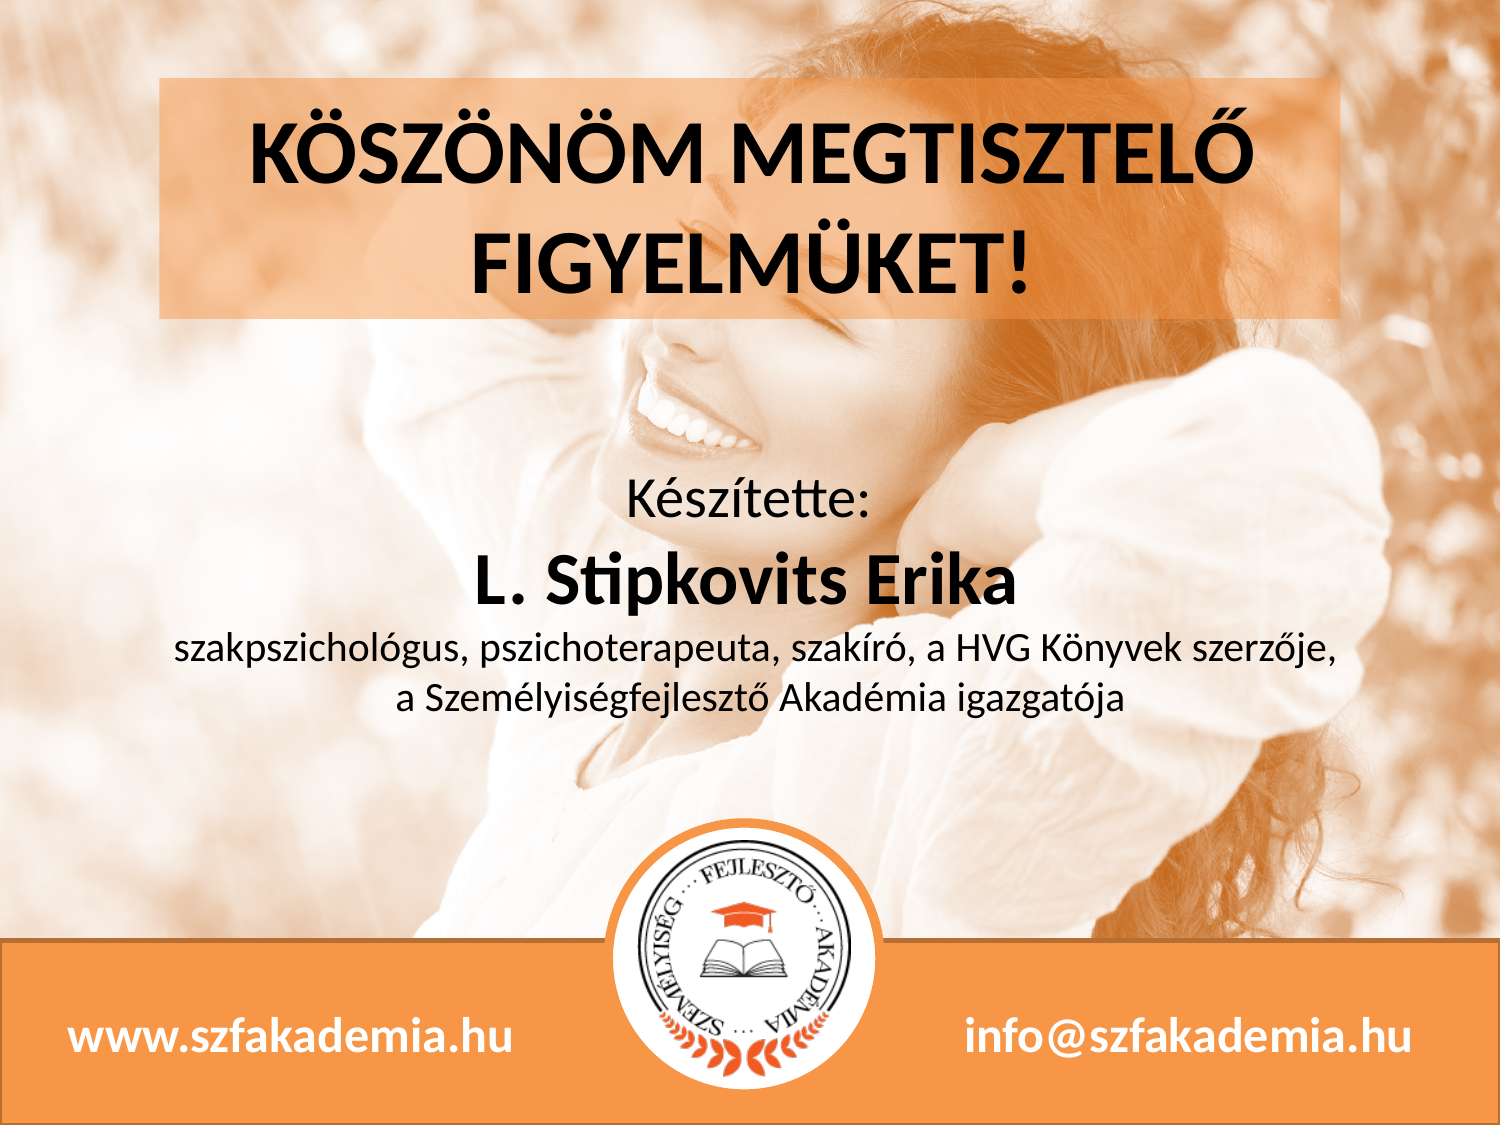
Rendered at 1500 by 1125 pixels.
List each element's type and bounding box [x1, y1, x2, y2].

text_box [608, 822, 881, 1095]
picture [0, 0, 1500, 1125]
